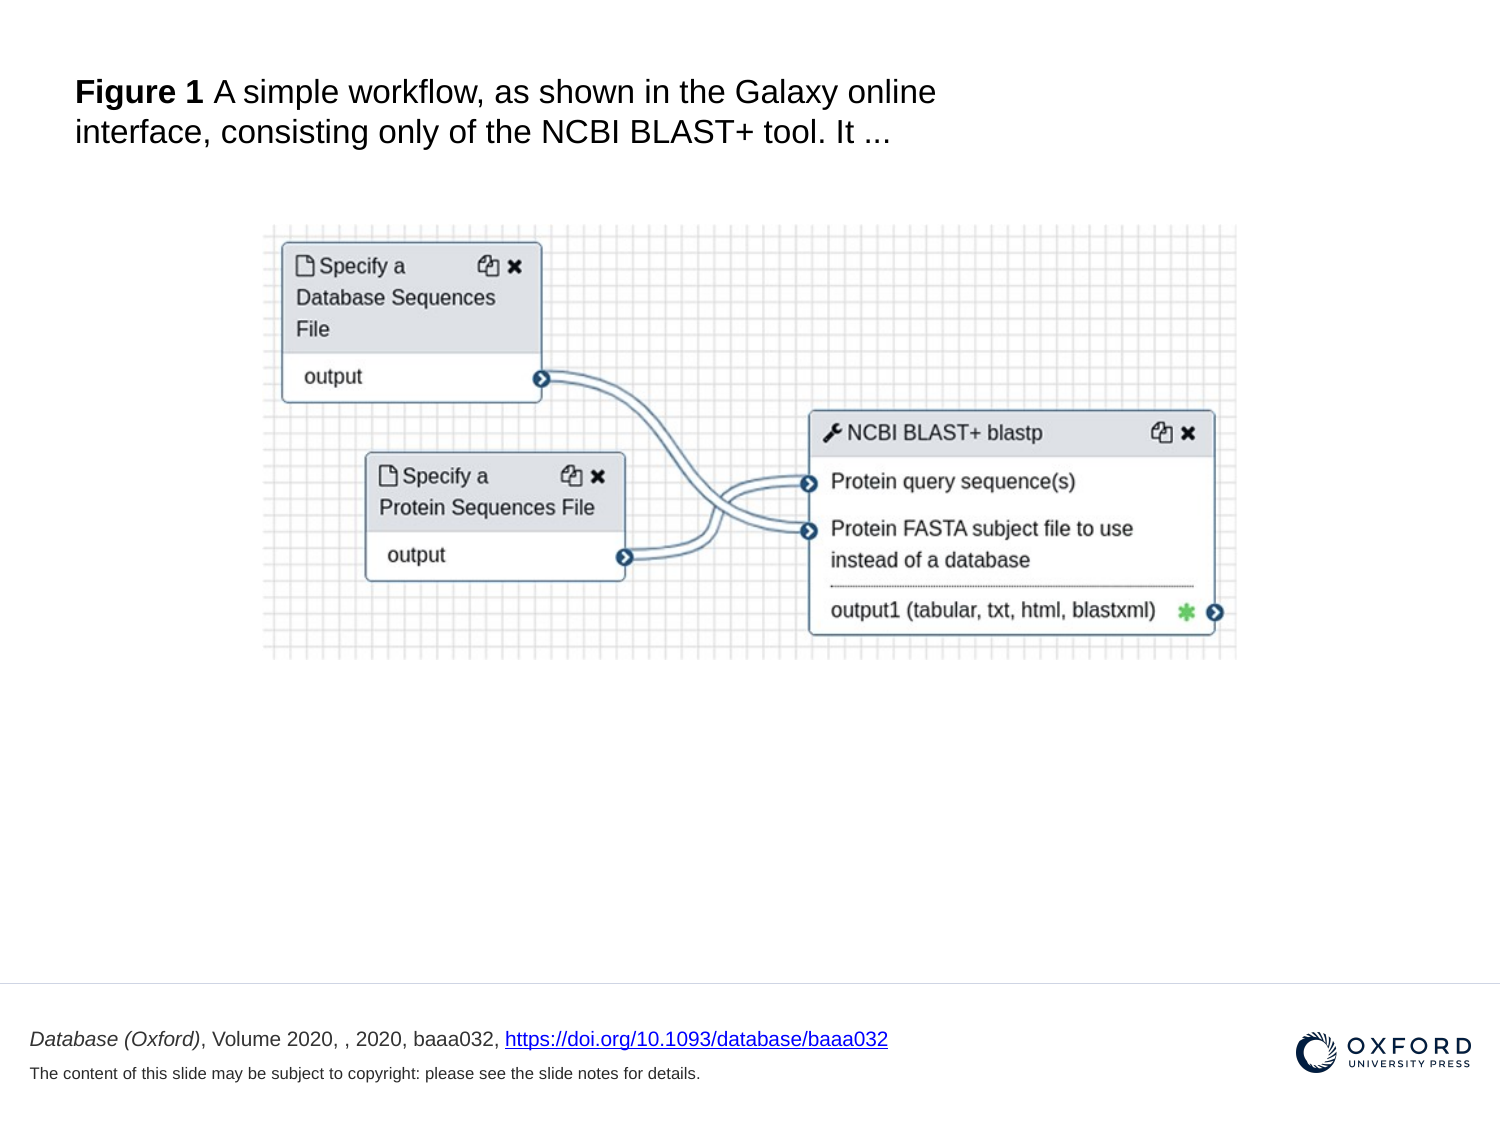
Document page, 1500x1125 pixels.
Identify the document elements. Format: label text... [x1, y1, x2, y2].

title Figure 1 A simple workflow, as shown in the Galaxy online interface, consisting only of the NCBI BLAST+ tool. It ... [75, 69, 1078, 171]
picture [1296, 1032, 1471, 1073]
footer Database (Oxford), Volume 2020, , 2020, baaa032, https://doi.org/10.1093/database/baaa032 The content of this slide may be subject to copyright: please see the slide notes for details. [0, 983, 1260, 1125]
picture [262, 224, 1238, 660]
